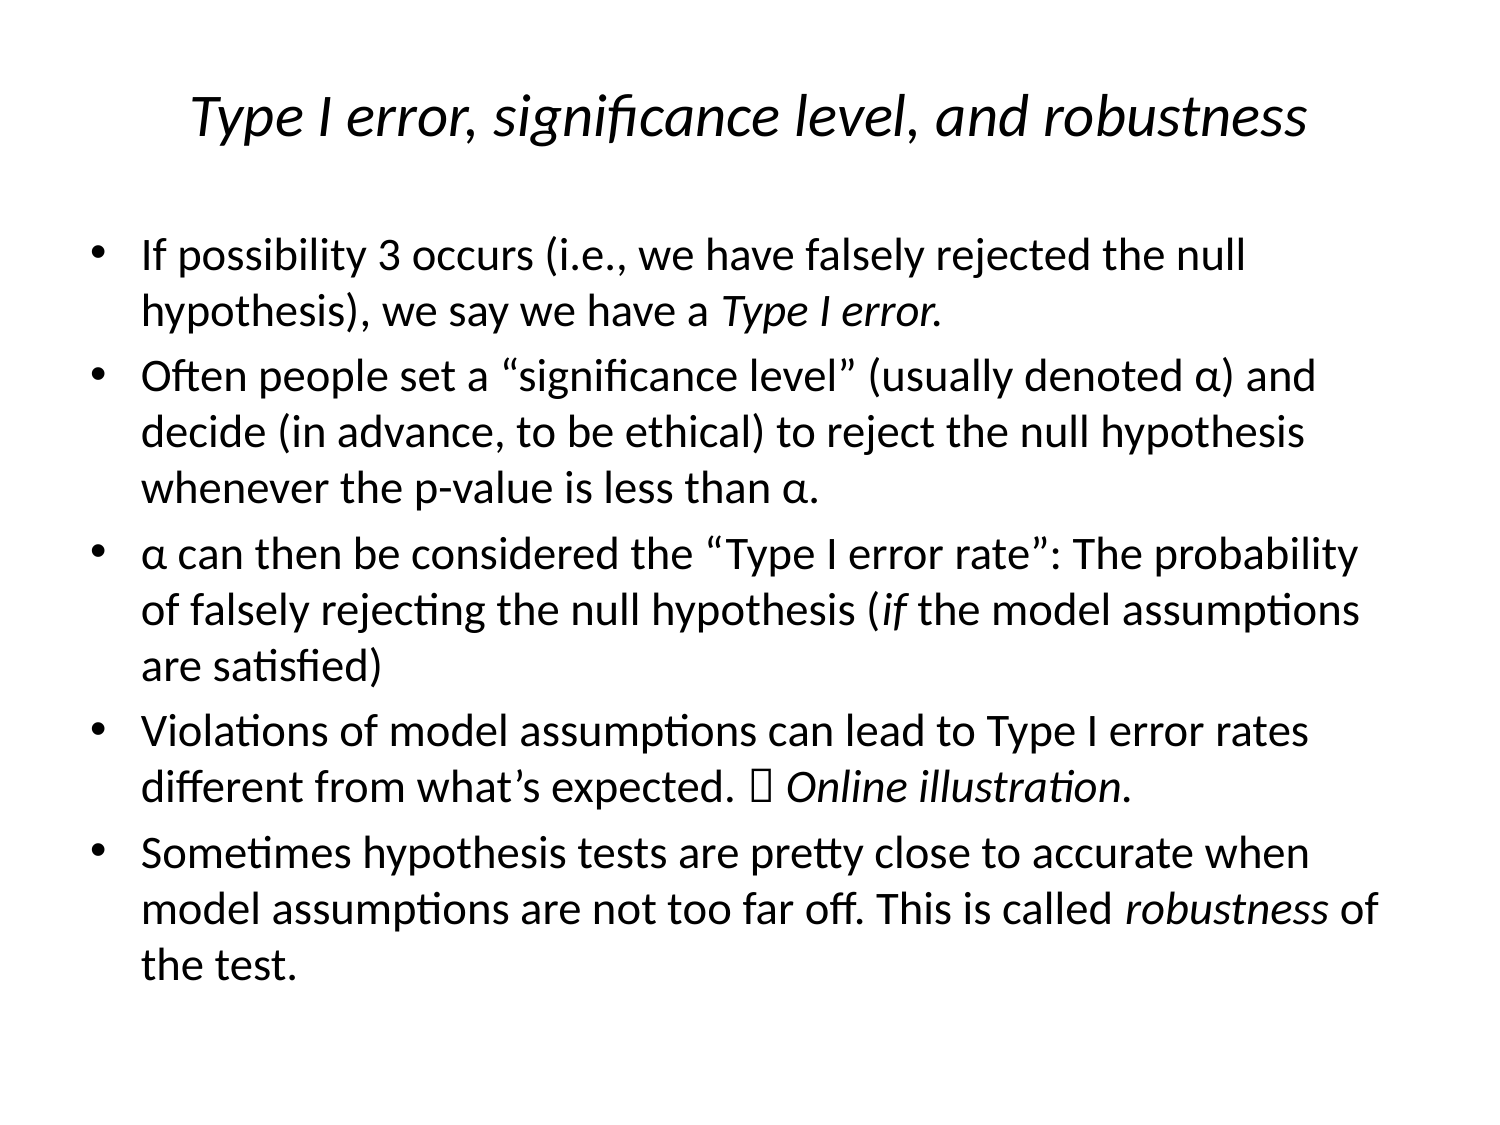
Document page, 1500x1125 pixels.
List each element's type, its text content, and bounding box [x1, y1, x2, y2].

list If possibility 3 occurs (i.e., we have falsely rejected the null hypothesis), we say we have a Type I error. Often people set a “significance level” (usually denoted α) and decide (in advance, to be ethical) to reject the null hypothesis whenever the p-value is less than α. α can then be considered the “Type I error rate”: The probability of falsely rejecting the null hypothesis (if the model assumptions are satisfied) Violations of model assumptions can lead to Type I error rates different from what’s expected.  Online illustration. Sometimes hypothesis tests are pretty close to accurate when model assumptions are not too far off. This is called robustness of the test. [75, 216, 1425, 1005]
title Type I error, significance level, and robustness [75, 45, 1425, 179]
